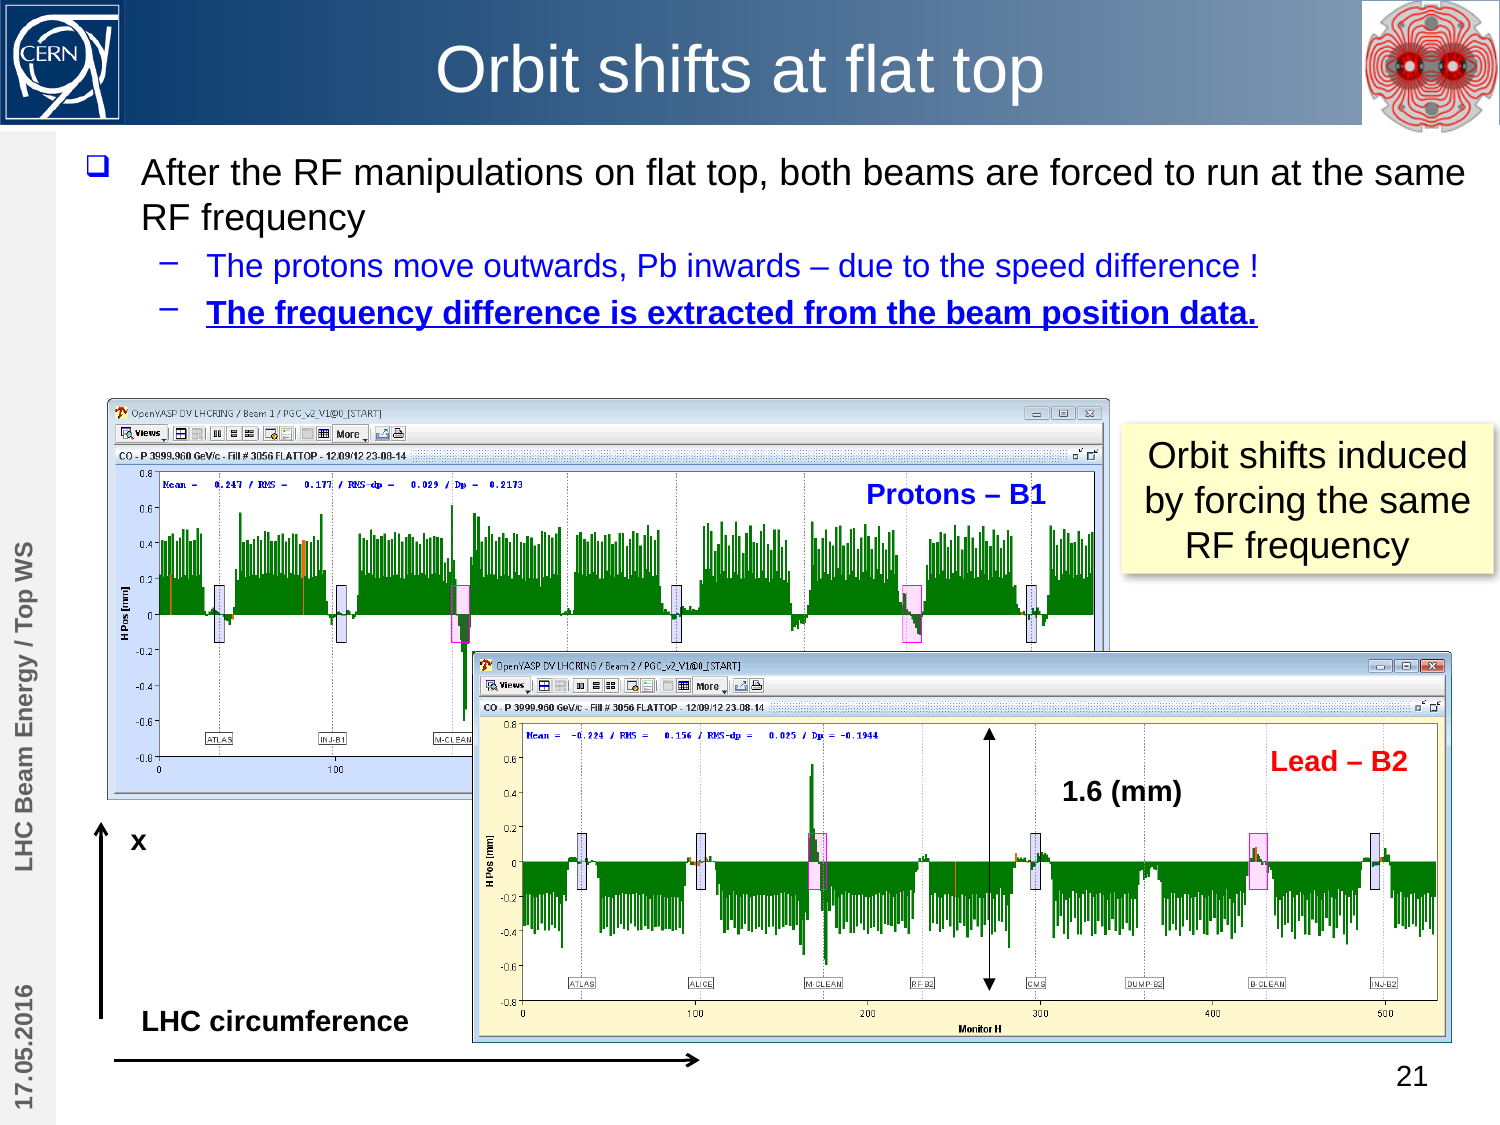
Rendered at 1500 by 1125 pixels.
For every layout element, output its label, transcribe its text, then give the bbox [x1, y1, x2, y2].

title Orbit shifts at flat top [131, 0, 1351, 132]
text_box LHC circumference [126, 994, 433, 1045]
picture [107, 398, 1452, 1044]
text_box x [115, 814, 171, 865]
footer LHC Beam Energy / Top WS [0, 131, 57, 888]
picture [0, 0, 125, 125]
slide_number 21 [1293, 1052, 1444, 1103]
text_box After the RF manipulations on flat top, both beams are forced to run at the same RF frequency The protons move outwards, Pb inwards – due to the speed difference ! The frequency difference is extracted from the beam position data. [69, 140, 1487, 348]
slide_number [0, 888, 57, 1125]
text_box Orbit shifts induced by forcing the same RF frequency [1121, 423, 1494, 574]
